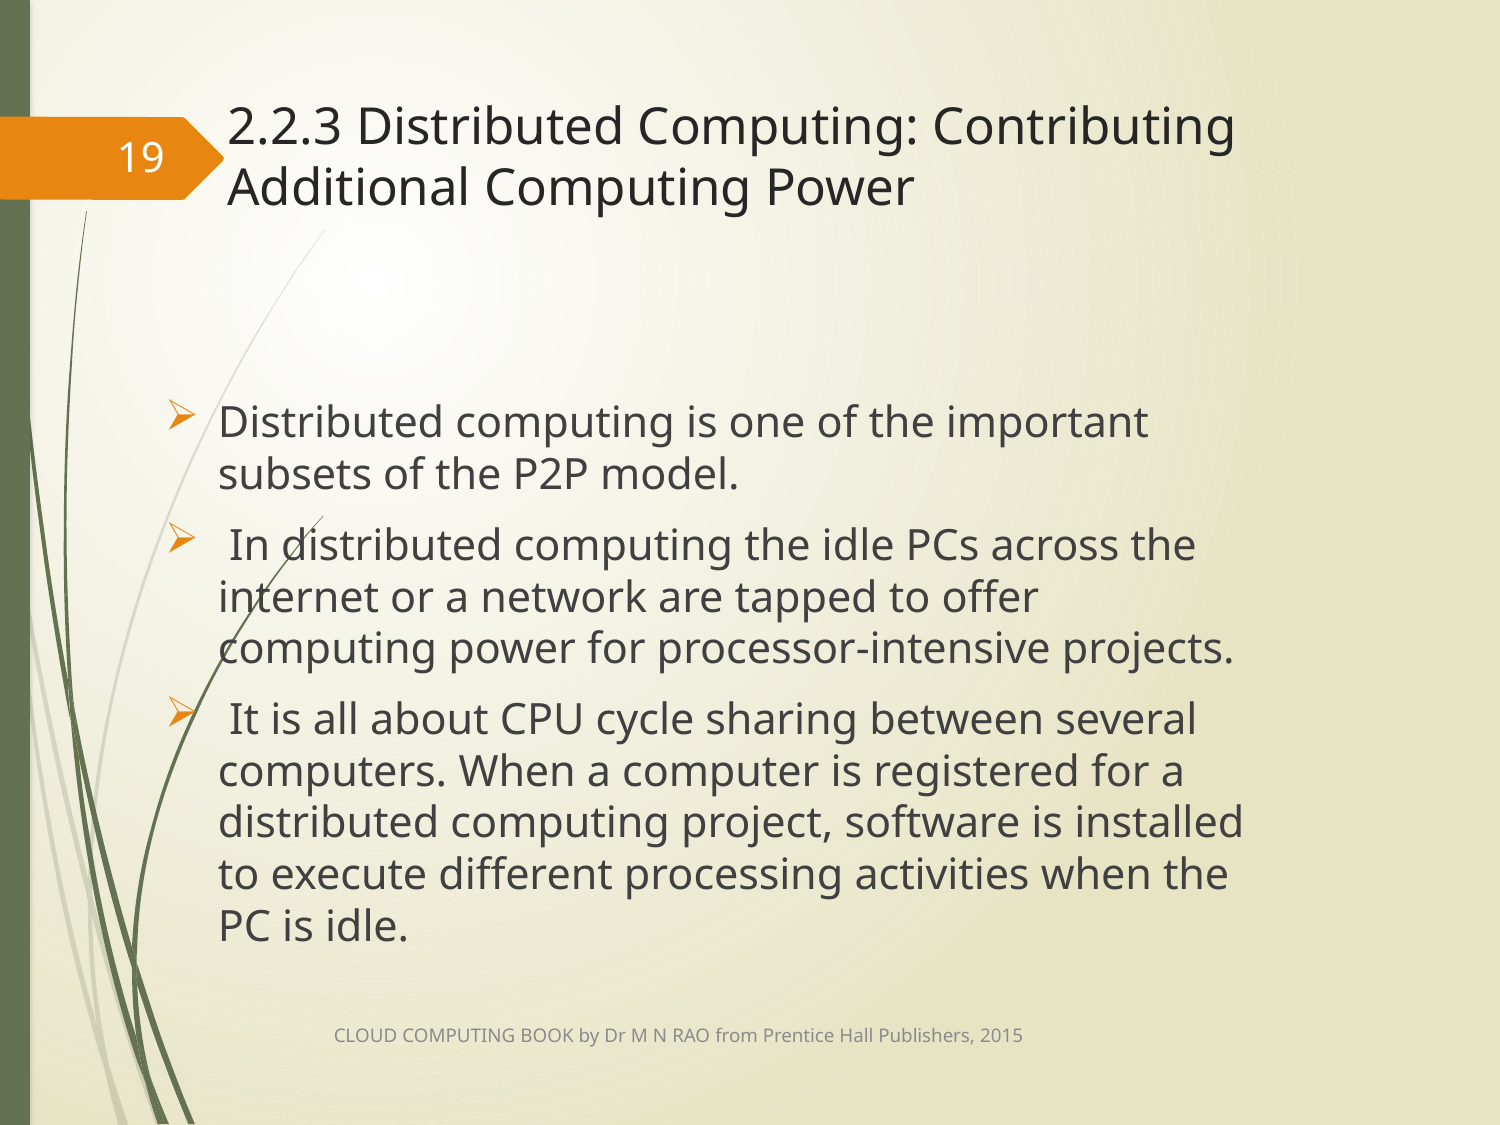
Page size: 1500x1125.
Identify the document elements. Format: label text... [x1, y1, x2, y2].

title 2.2.3 Distributed Computing: Contributing Additional Computing Power [212, 24, 1263, 338]
slide_number 19 [83, 129, 180, 190]
footer CLOUD COMPUTING BOOK by Dr M N RAO from Prentice Hall Publishers, 2015 [318, 1006, 1257, 1067]
list Distributed computing is one of the important subsets of the P2P model. In distributed computing the idle PCs across the internet or a network are tapped to offer computing power for processor-intensive projects. It is all about CPU cycle sharing between several computers. When a computer is registered for a distributed computing project, software is installed to execute different processing activities when the PC is idle. [150, 387, 1263, 1007]
